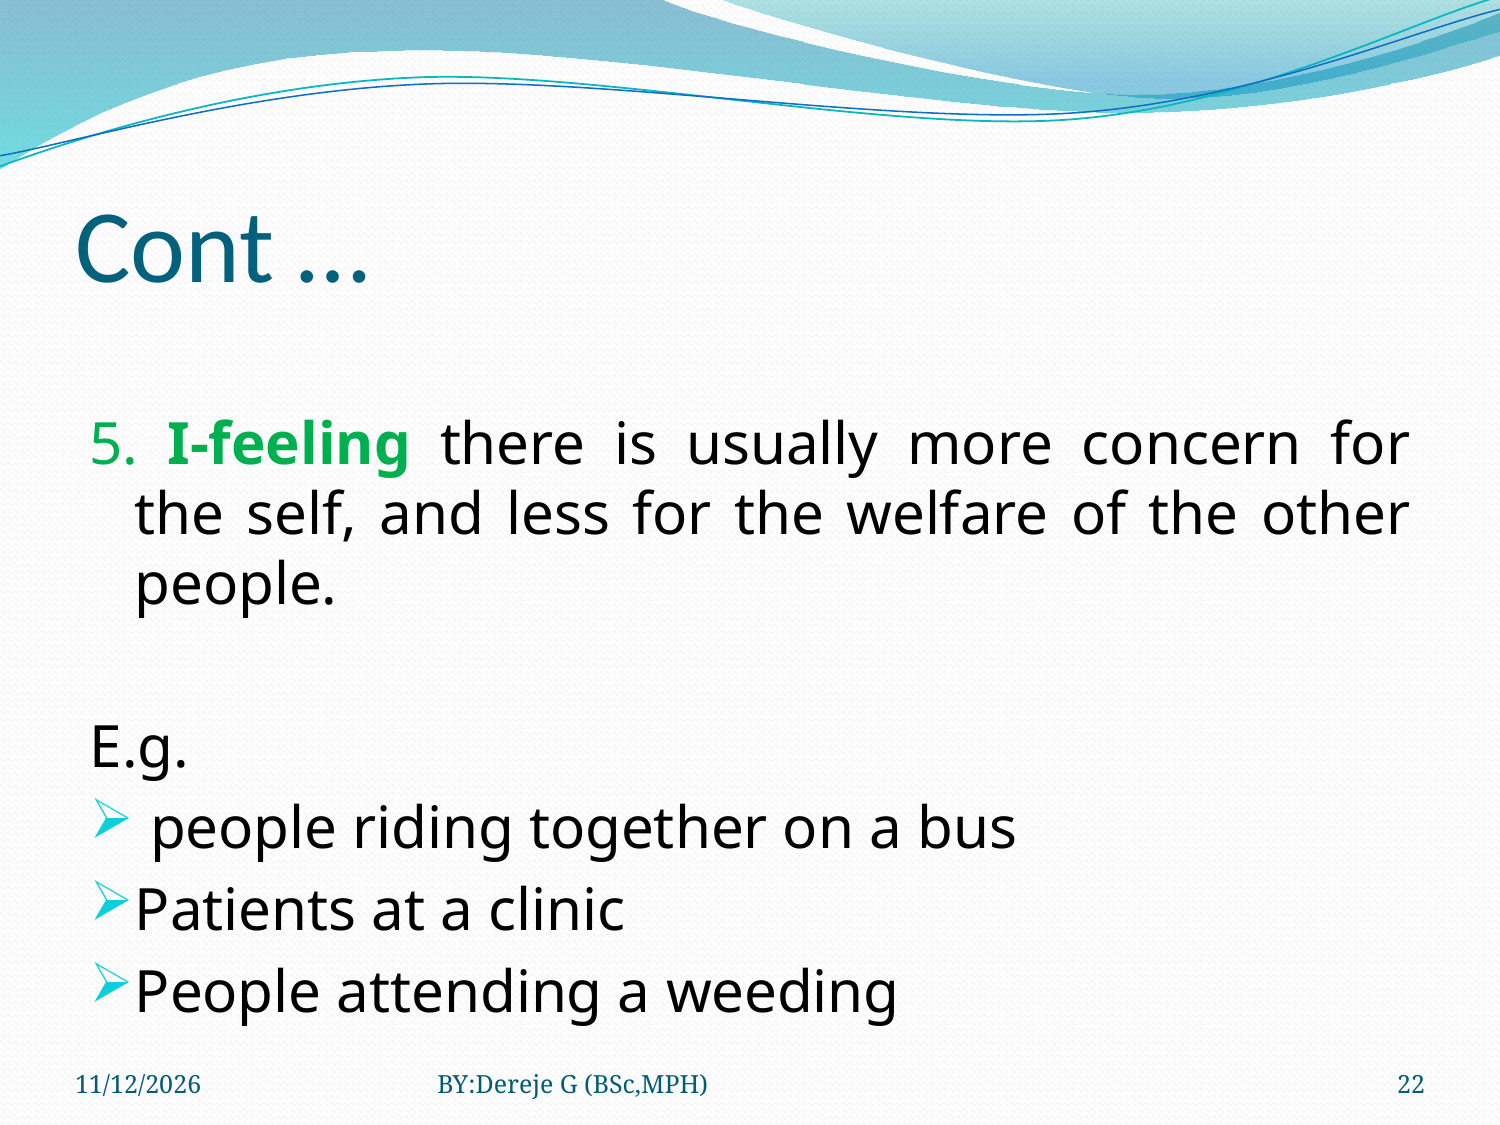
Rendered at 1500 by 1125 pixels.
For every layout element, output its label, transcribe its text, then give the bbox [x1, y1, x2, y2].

footer BY:Dereje G (BSc,MPH) [437, 1042, 988, 1103]
list 5. I-feeling there is usually more concern for the self, and less for the welfare of the other people. E.g. people riding together on a bus Patients at a clinic People attending a weeding [75, 317, 1425, 1038]
slide_number 22 [1299, 1042, 1425, 1103]
title Cont … [75, 115, 1425, 303]
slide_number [75, 1042, 425, 1103]
